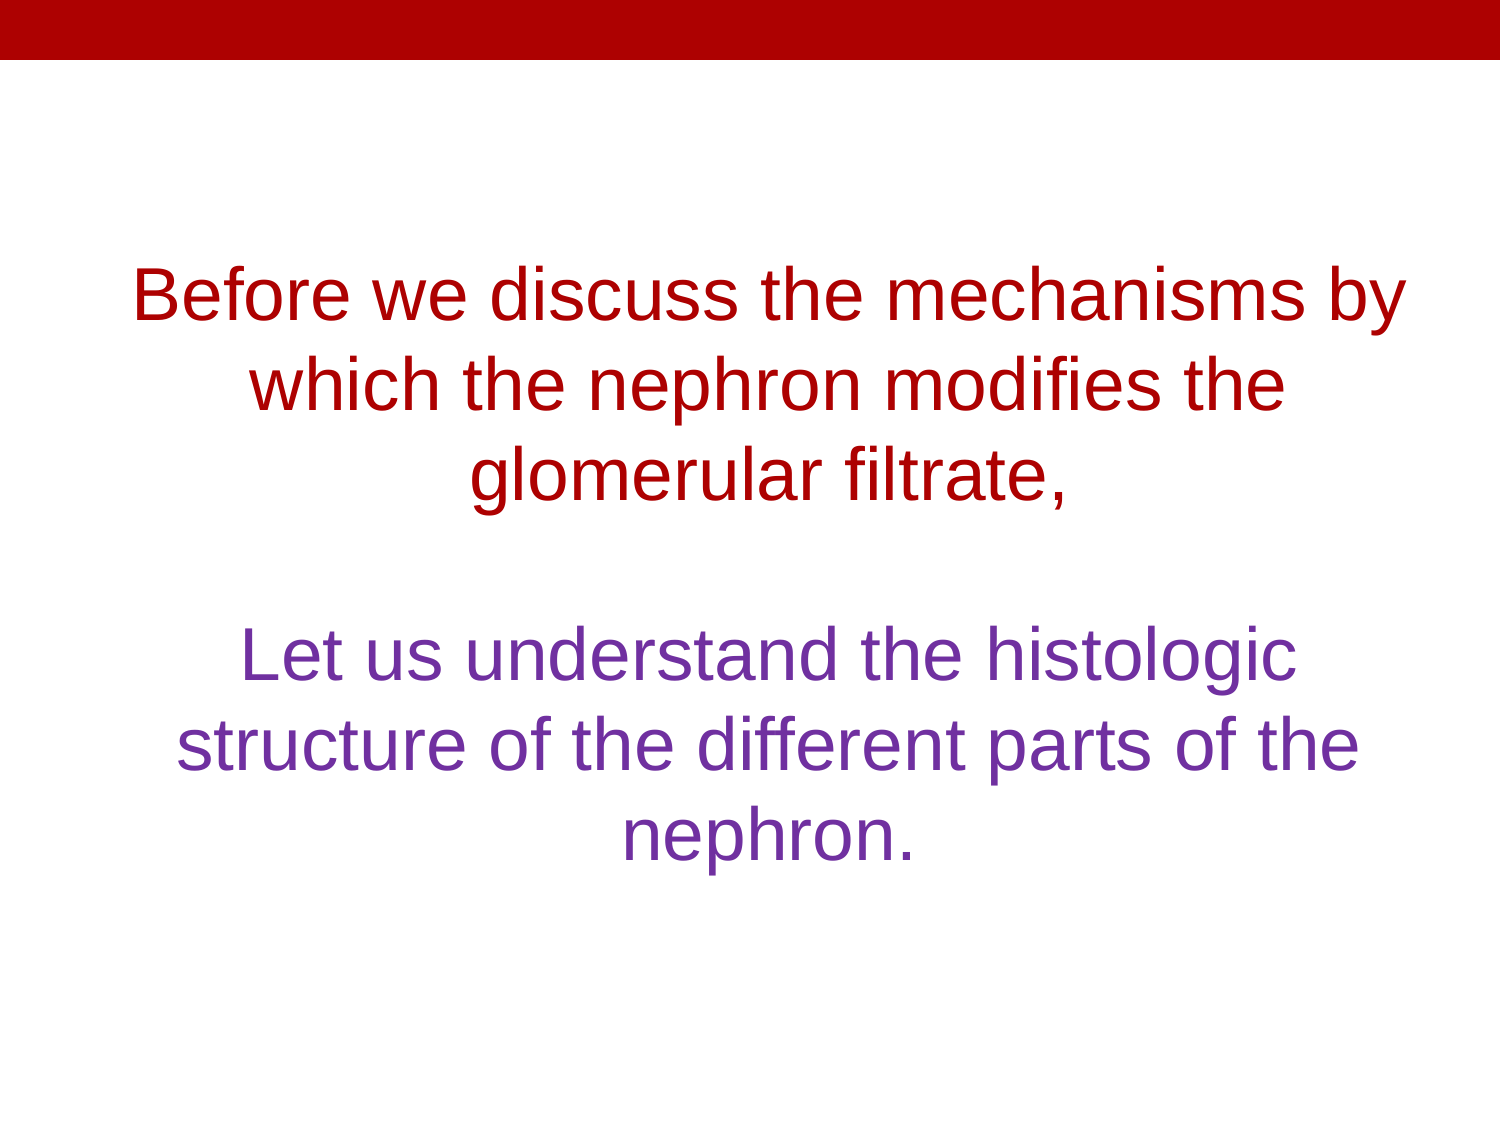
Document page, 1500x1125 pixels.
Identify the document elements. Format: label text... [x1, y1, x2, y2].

text_box Before we discuss the mechanisms by which the nephron modifies the glomerular filtrate, Let us understand the histologic structure of the different parts of the nephron. [87, 237, 1451, 883]
